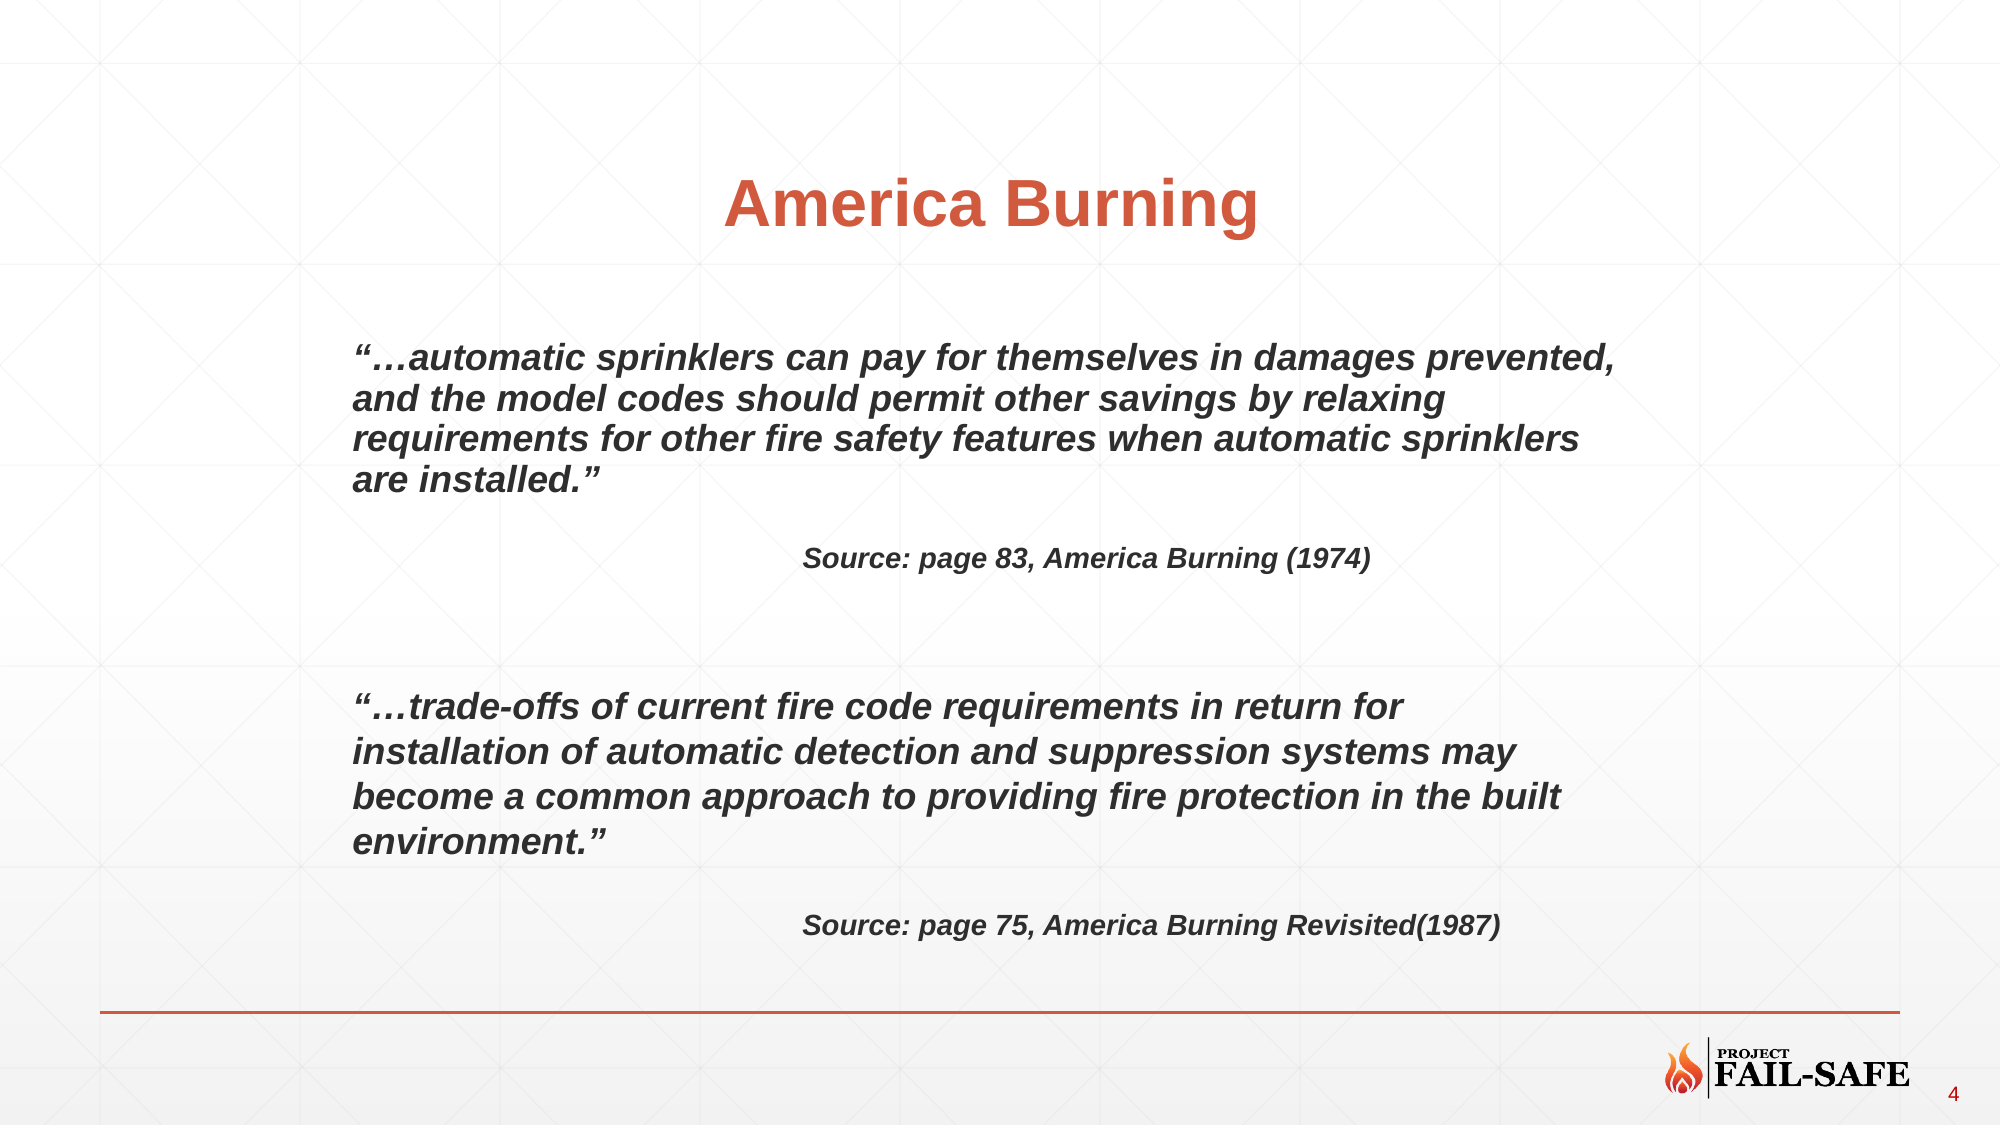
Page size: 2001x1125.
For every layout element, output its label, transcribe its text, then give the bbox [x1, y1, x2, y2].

title “…automatic sprinklers can pay for themselves in damages prevented, and the model codes should permit other savings by relaxing requirements for other fire safety features when automatic sprinklers are installed.” Source: page 83, America Burning (1974) [337, 249, 1663, 675]
text_box 4 [1933, 1072, 1992, 1113]
text_box “…trade-offs of current fire code requirements in return for installation of automatic detection and suppression systems may become a common approach to providing fire protection in the built environment.” Source: page 75, America Burning Revisited(1987) [337, 674, 1599, 1125]
text_box America Burning [0, 61, 1992, 249]
picture [1639, 1004, 1935, 1125]
